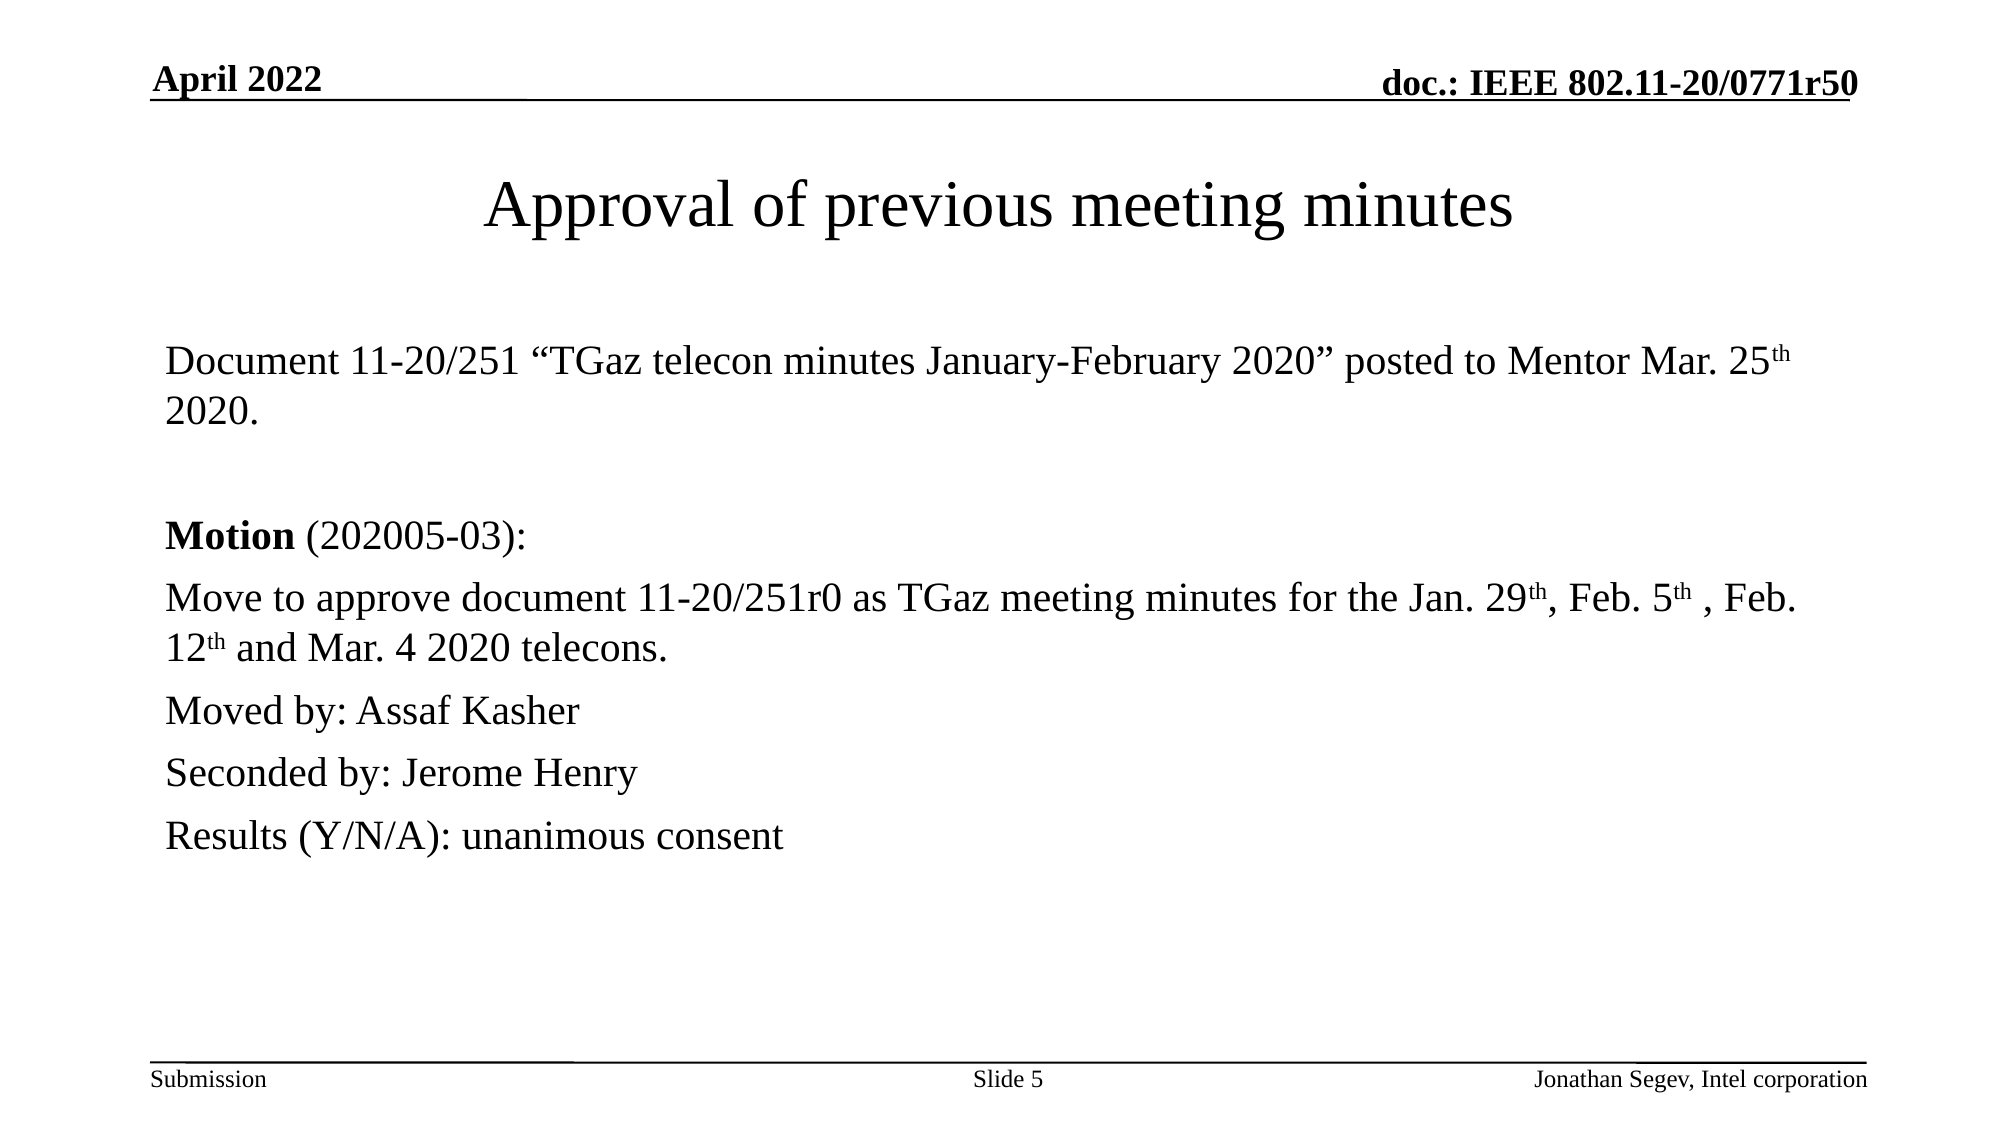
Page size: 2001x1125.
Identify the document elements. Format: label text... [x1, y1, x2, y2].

list Document 11-20/251 “TGaz telecon minutes January-February 2020” posted to Mentor Mar. 25th 2020. Motion (202005-03): Move to approve document 11-20/251r0 as TGaz meeting minutes for the Jan. 29th, Feb. 5th , Feb. 12th and Mar. 4 2020 telecons. Moved by: Assaf Kasher Seconded by: Jerome Henry Results (Y/N/A): unanimous consent [149, 324, 1850, 1000]
title Approval of previous meeting minutes [149, 112, 1850, 288]
footer Jonathan Segev, Intel corporation [1171, 1061, 1869, 1093]
slide_number Slide 5 [950, 1061, 1067, 1123]
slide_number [152, 54, 563, 100]
